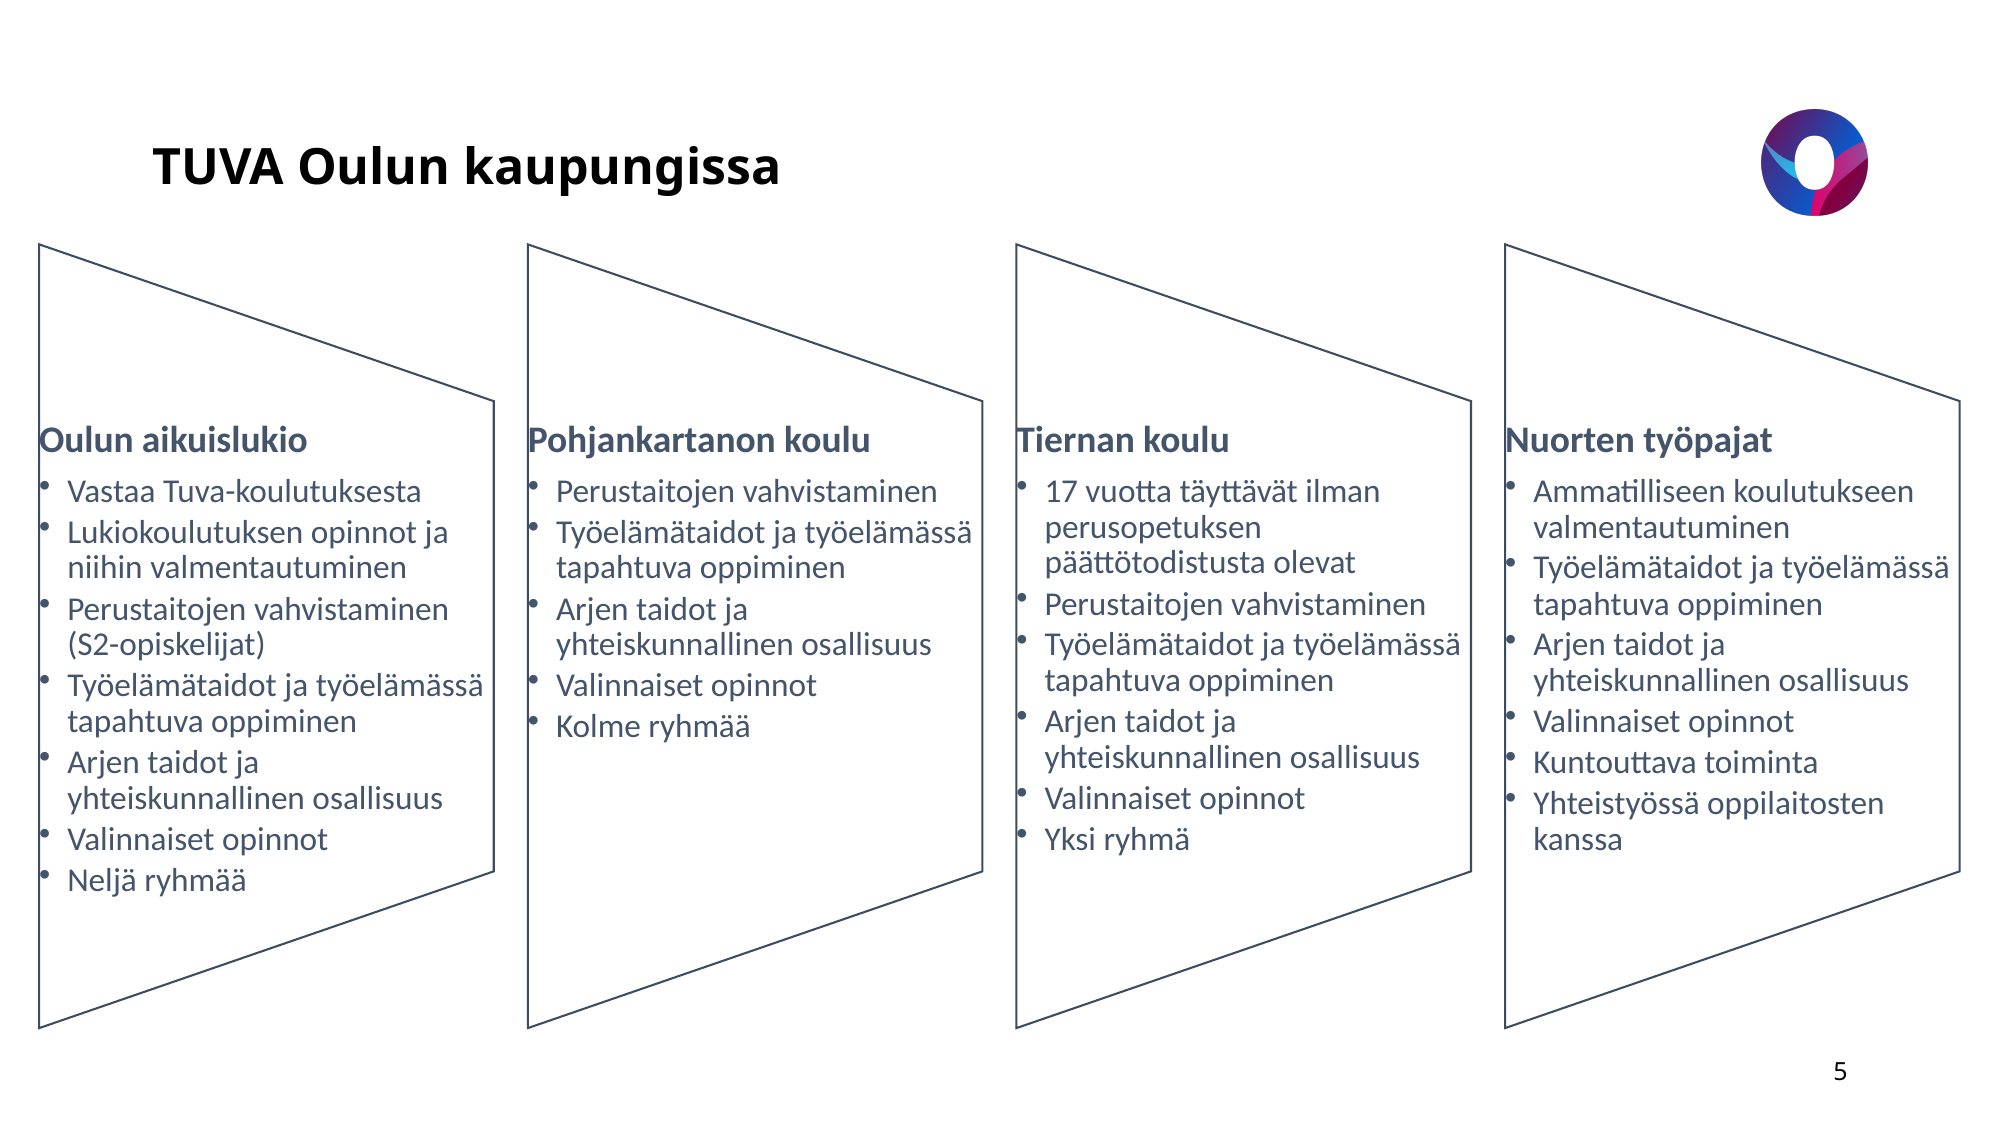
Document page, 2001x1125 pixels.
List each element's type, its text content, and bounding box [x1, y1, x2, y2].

slide_number 5 [1412, 1042, 1863, 1103]
picture [1863, 109, 1868, 216]
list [38, 244, 1961, 1029]
title TUVA Oulun kaupungissa [137, 59, 1863, 244]
